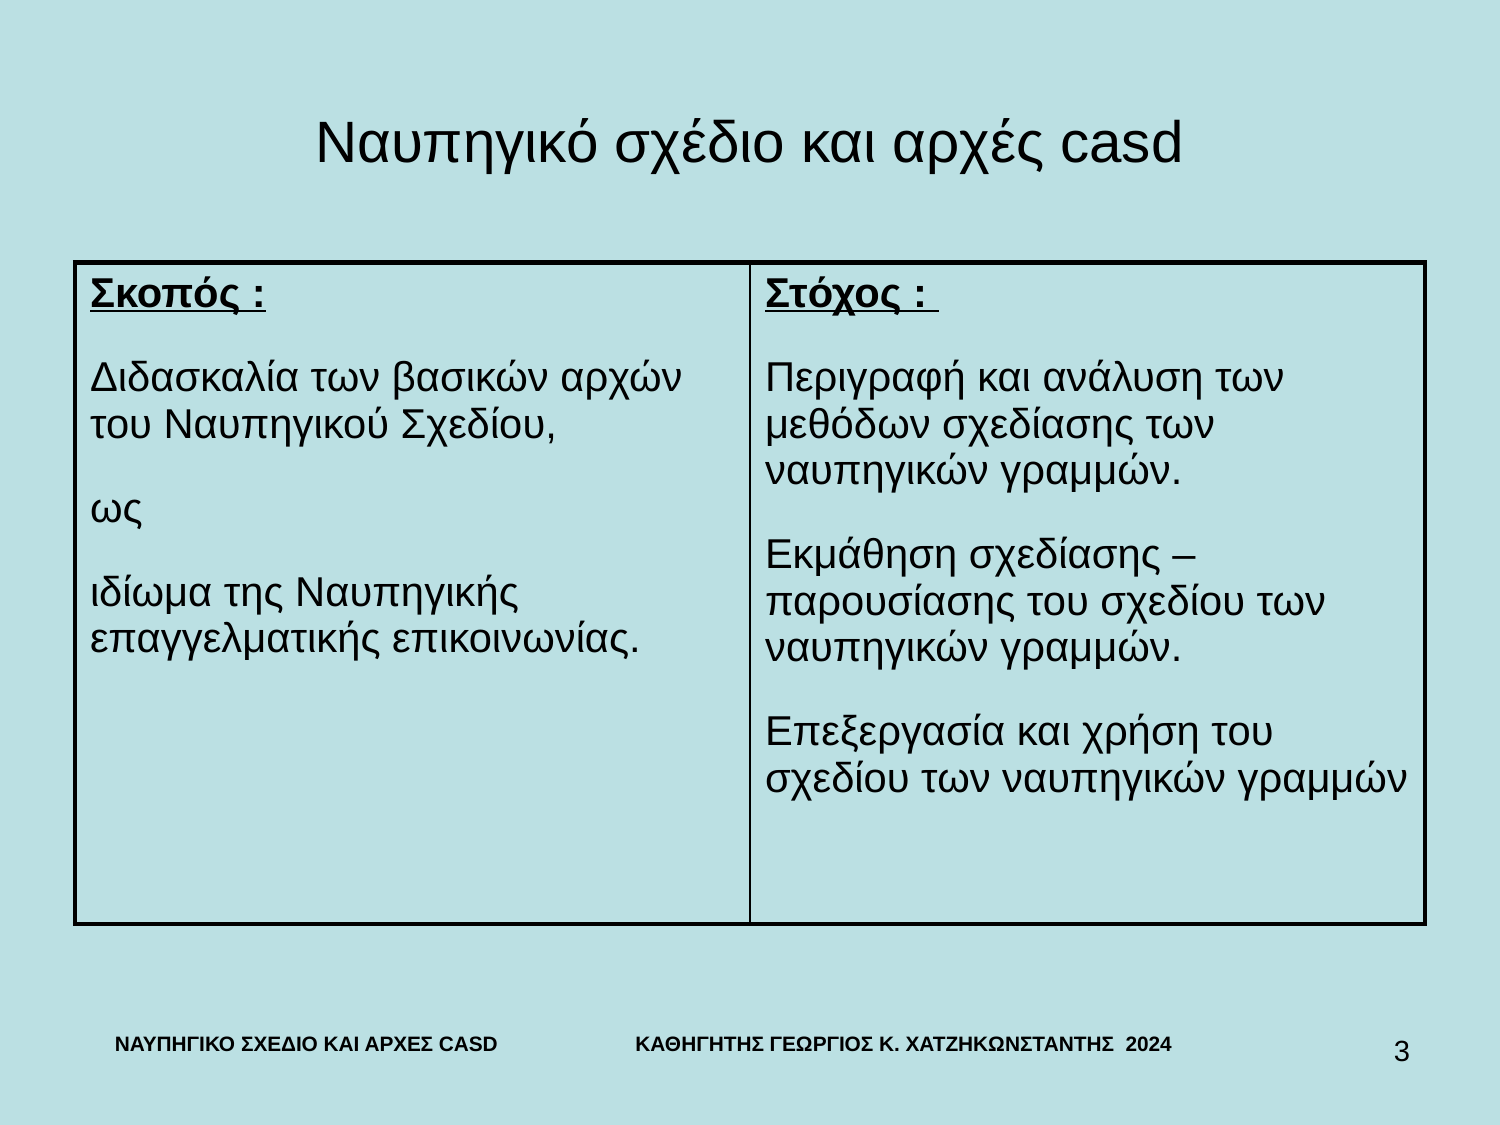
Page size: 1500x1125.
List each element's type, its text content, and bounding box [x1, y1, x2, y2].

table_header Σκοπός : Διδασκαλία των βασικών αρχών του Ναυπηγικού Σχεδίου, ως ιδίωμα της Ναυπηγικής επαγγελματικής επικοινωνίας. [77, 265, 749, 922]
table_header Στόχος : Περιγραφή και ανάλυση των μεθόδων σχεδίασης των ναυπηγικών γραμμών. Εκμάθηση σχεδίασης – παρουσίασης του σχεδίου των ναυπηγικών γραμμών. Επεξεργασία και χρήση του σχεδίου των ναυπηγικών γραμμών [751, 265, 1423, 922]
text_box ΝΑΥΠΗΓΙΚΟ ΣΧΕΔΙΟ ΚΑΙ ΑΡΧΕΣ CASD ΚΑΘΗΓΗΤΗΣ ΓΕΩΡΓΙΟΣ Κ. ΧΑΤΖΗΚΩΝΣΤΑΝΤΗΣ 2024 [100, 1023, 1365, 1064]
title Ναυπηγικό σχέδιο και αρχές casd [75, 45, 1425, 233]
slide_number 3 [1074, 1024, 1425, 1103]
